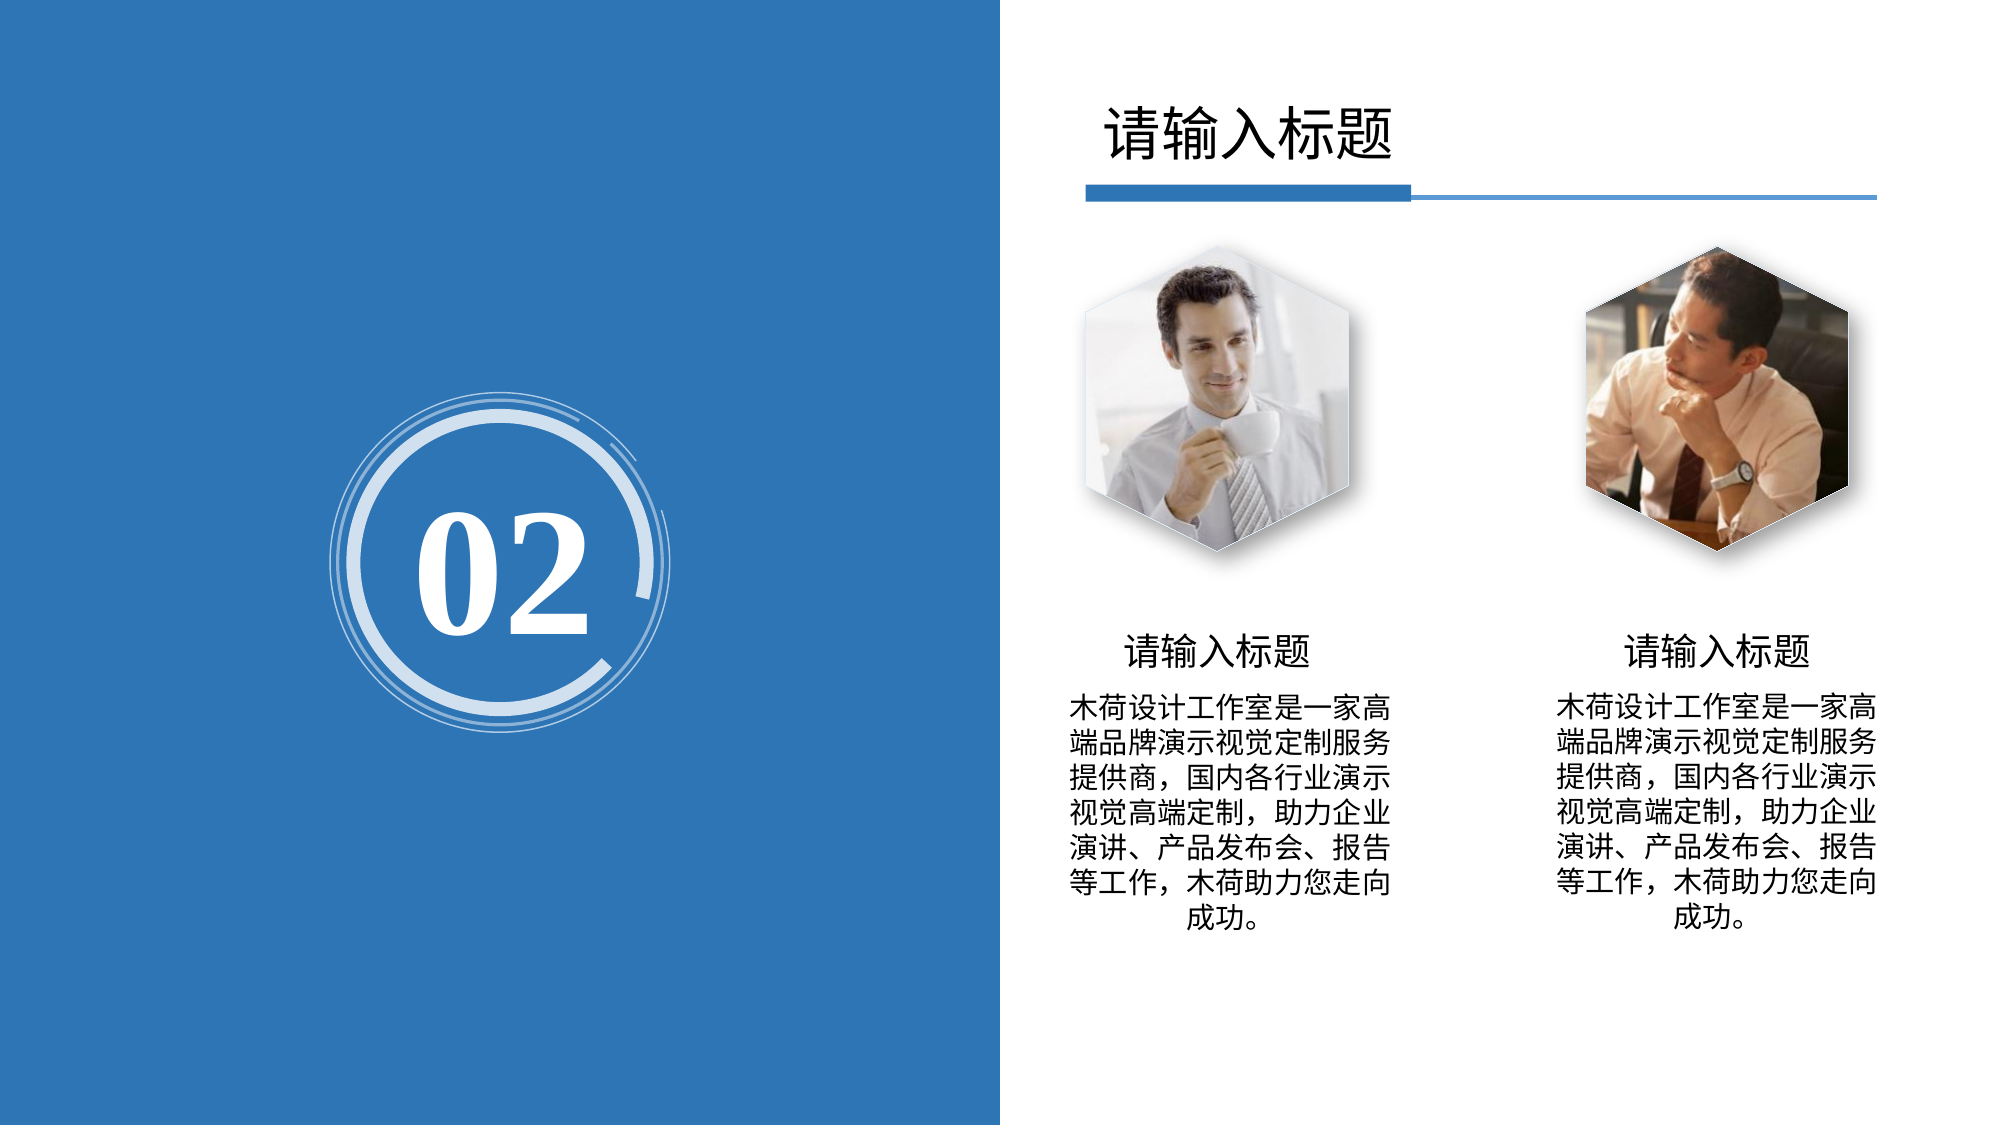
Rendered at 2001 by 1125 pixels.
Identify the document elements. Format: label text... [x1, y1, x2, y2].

picture [1085, 245, 1349, 552]
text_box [1536, 620, 1898, 944]
text_box [0, 0, 1001, 1125]
picture [1585, 245, 1849, 552]
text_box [1049, 620, 1412, 945]
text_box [329, 391, 671, 733]
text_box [1085, 184, 1877, 202]
text_box 请输入标题 [1088, 90, 1410, 175]
